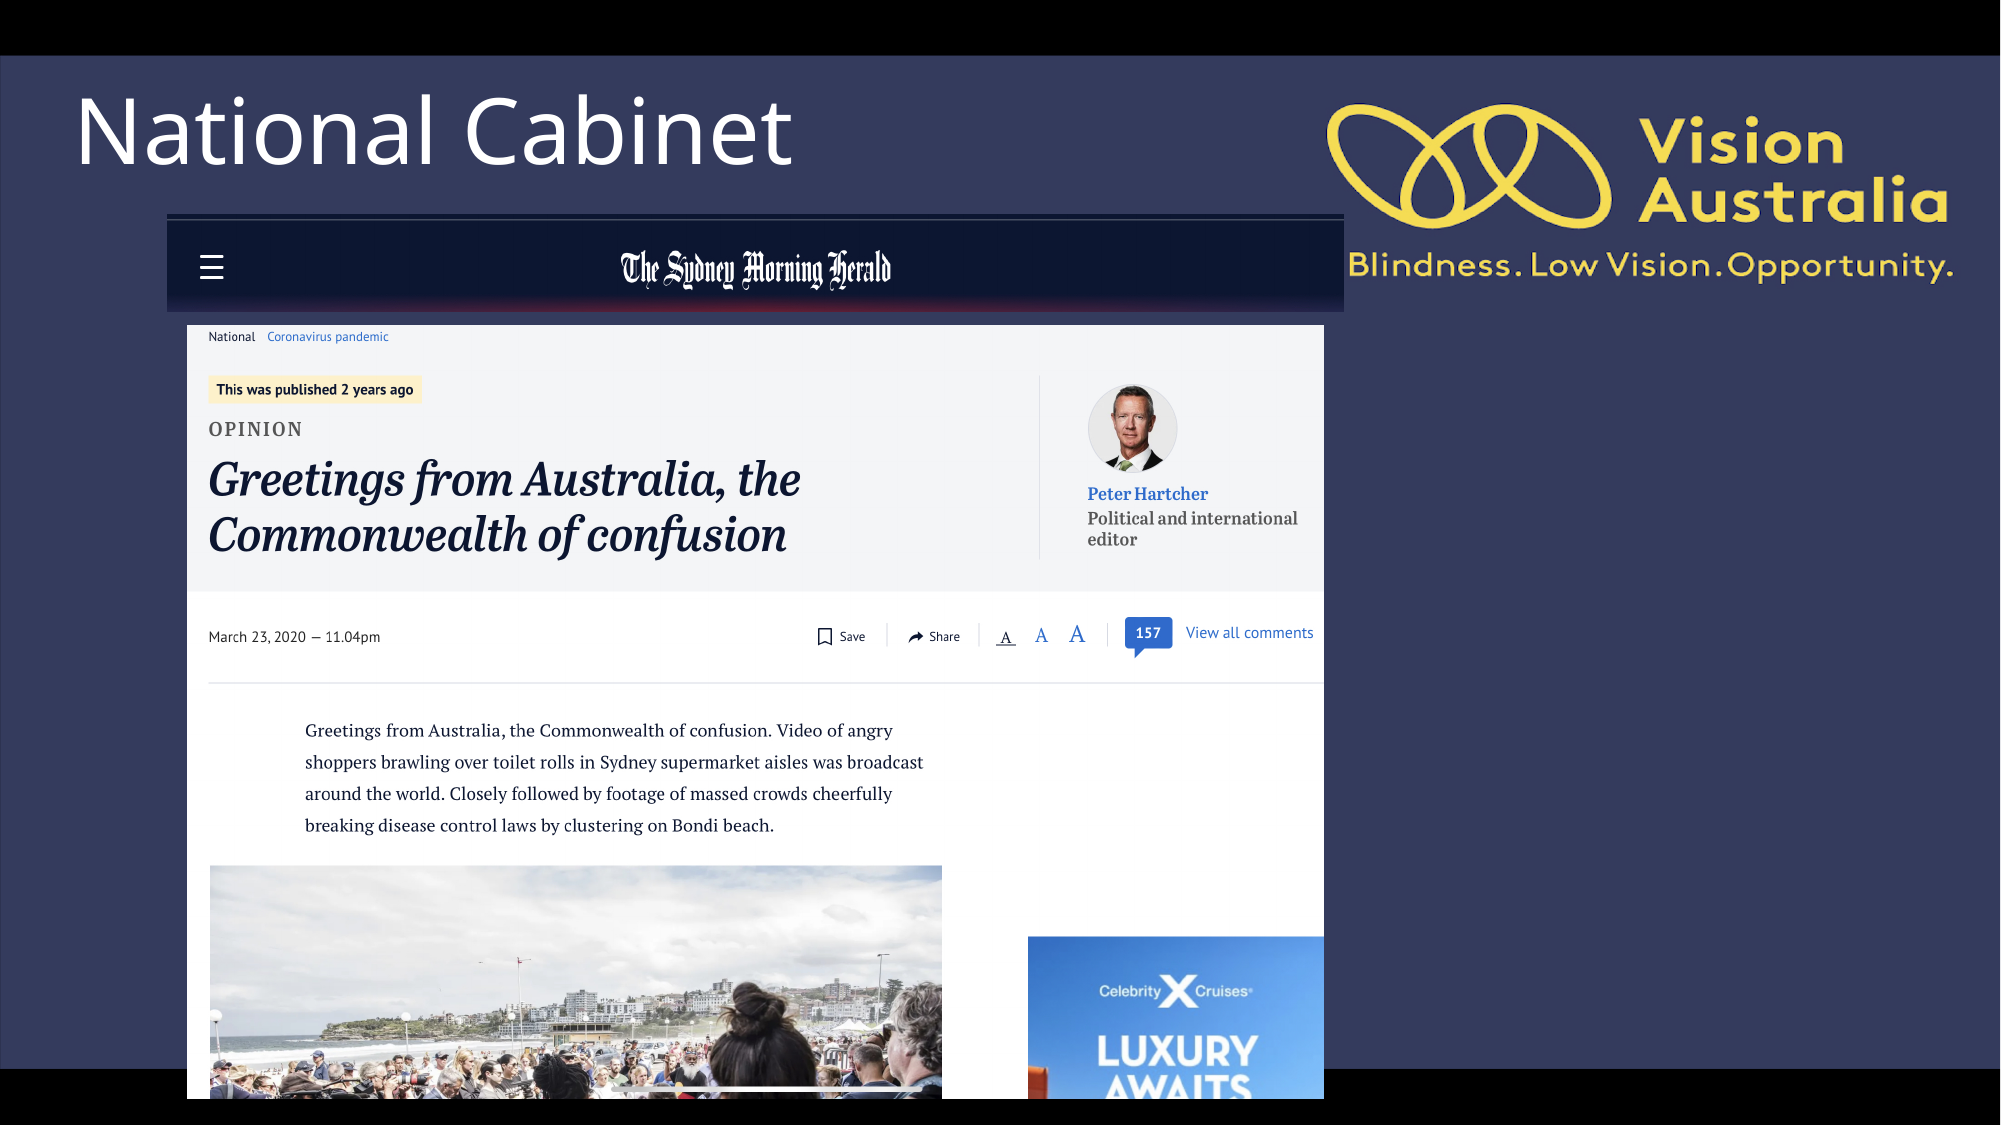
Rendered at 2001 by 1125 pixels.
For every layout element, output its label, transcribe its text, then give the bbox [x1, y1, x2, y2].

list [167, 214, 1344, 312]
title National Cabinet [58, 26, 1784, 244]
picture [0, 0, 2001, 1125]
